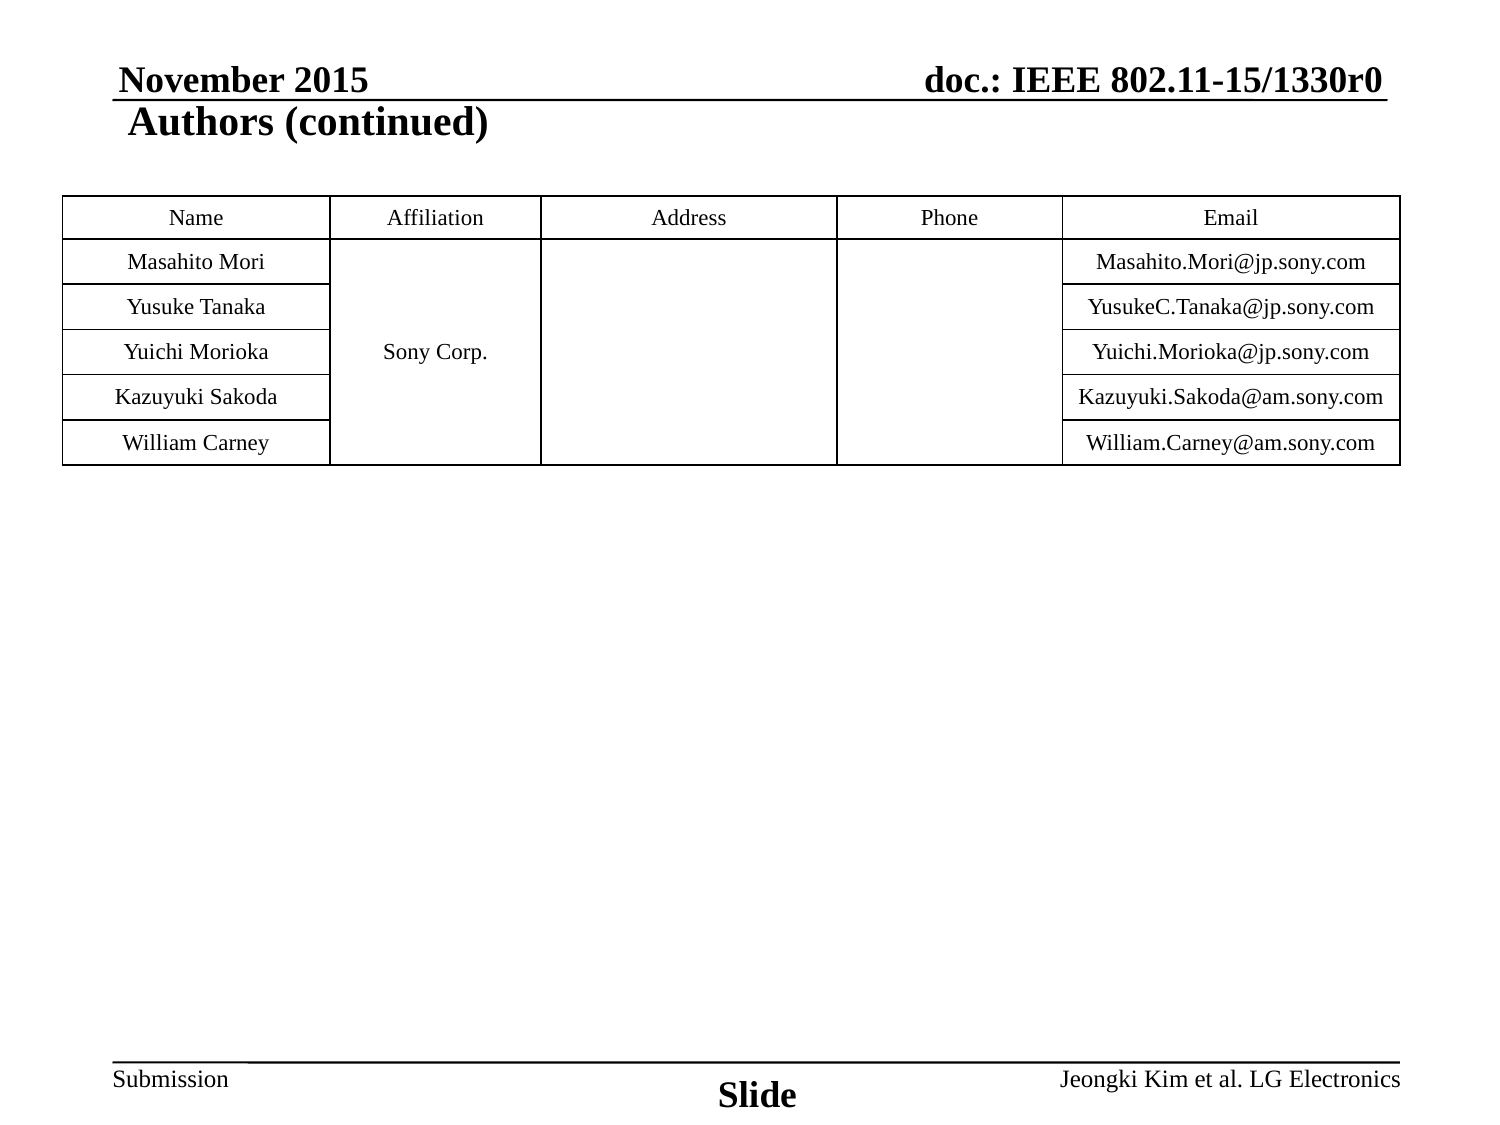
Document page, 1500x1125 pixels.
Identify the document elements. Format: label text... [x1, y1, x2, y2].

table_cell Sony Corp. [331, 240, 540, 464]
table_cell [542, 240, 836, 464]
table_cell Yusuke Tanaka [63, 285, 329, 329]
table_cell Kazuyuki.Sakoda@am.sony.com [1063, 375, 1399, 419]
table_cell Kazuyuki Sakoda [63, 375, 329, 419]
table_header Affiliation [331, 197, 540, 238]
footer Jeongki Kim et al. LG Electronics [1048, 1061, 1402, 1093]
title Authors (continued) [112, 99, 1388, 138]
table_header Phone [838, 197, 1062, 238]
table_header Name [63, 197, 329, 238]
table_cell Masahito.Mori@jp.sony.com [1063, 240, 1399, 283]
slide_number Slide 9 [713, 1069, 802, 1101]
table_cell Masahito Mori [63, 240, 329, 283]
table_cell William Carney [63, 421, 329, 464]
table_cell [838, 240, 1062, 464]
table_cell YusukeC.Tanaka@jp.sony.com [1063, 285, 1399, 329]
table_cell Yuichi.Morioka@jp.sony.com [1063, 330, 1399, 374]
table_header Email [1063, 197, 1399, 238]
table_header Address [542, 197, 836, 238]
table_cell William.Carney@am.sony.com [1063, 421, 1399, 464]
table_cell Yuichi Morioka [63, 330, 329, 374]
text_box November 2015 [118, 54, 370, 100]
